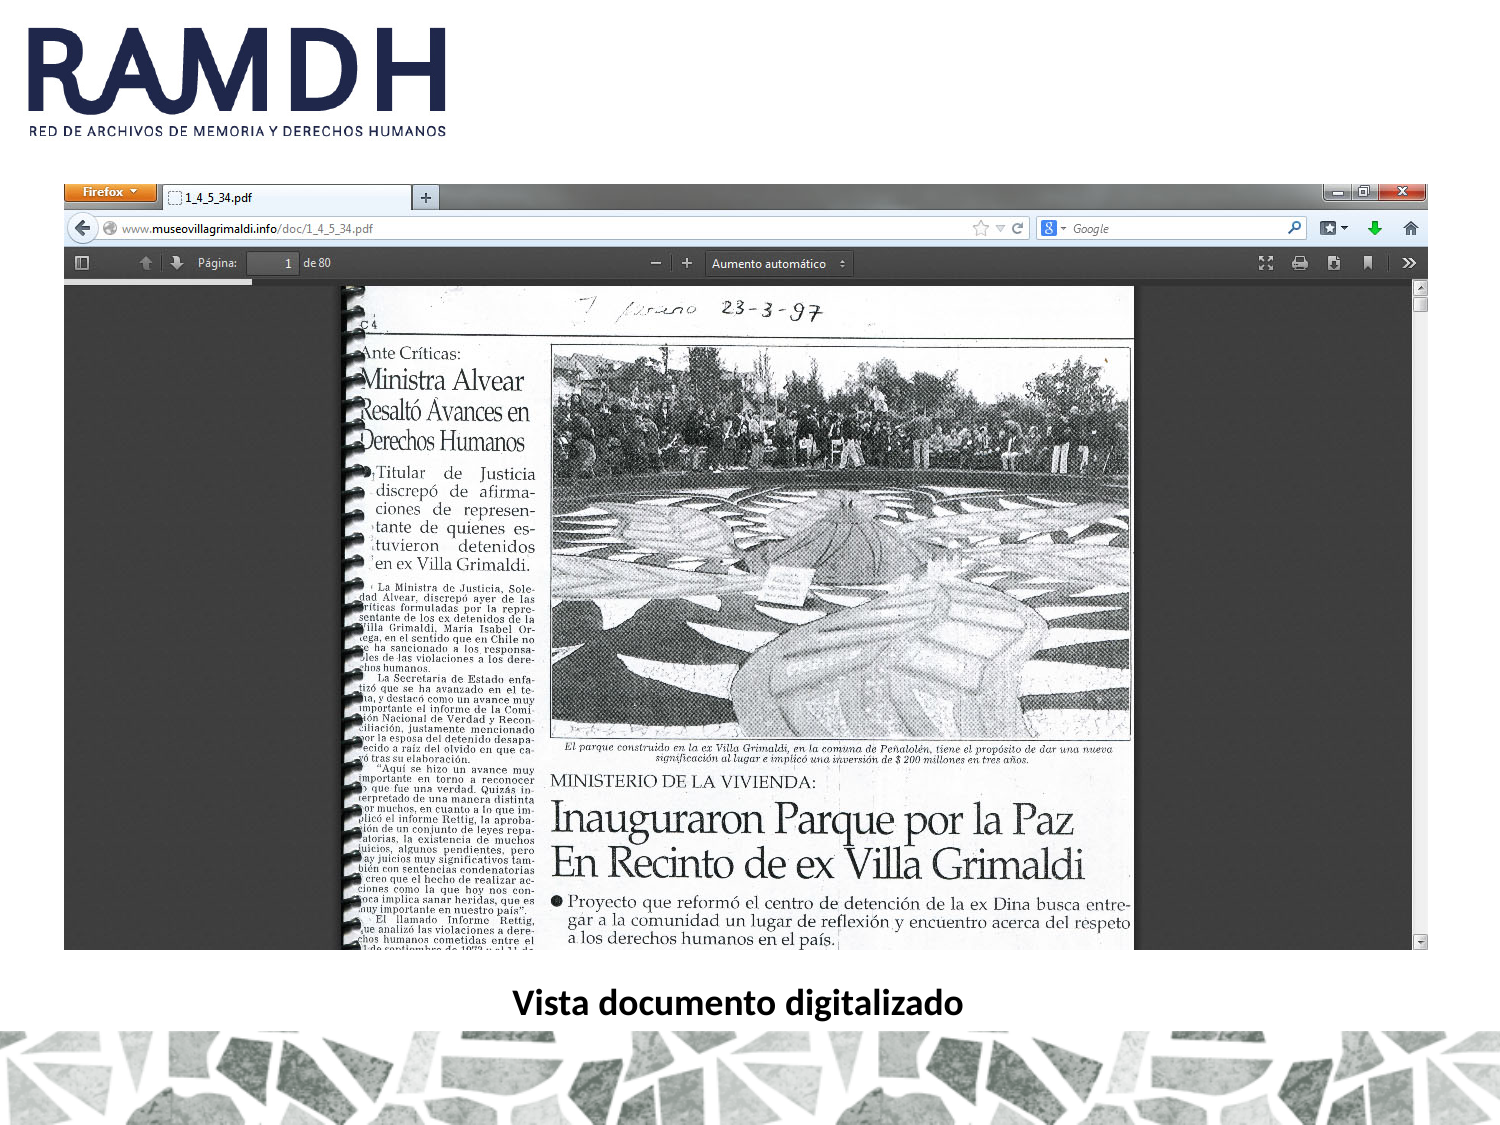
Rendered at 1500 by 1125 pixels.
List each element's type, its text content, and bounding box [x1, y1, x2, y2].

picture [0, 1030, 1500, 1125]
text_box Vista documento digitalizado [45, 970, 1431, 1030]
picture [17, 17, 455, 146]
picture [63, 184, 1428, 951]
